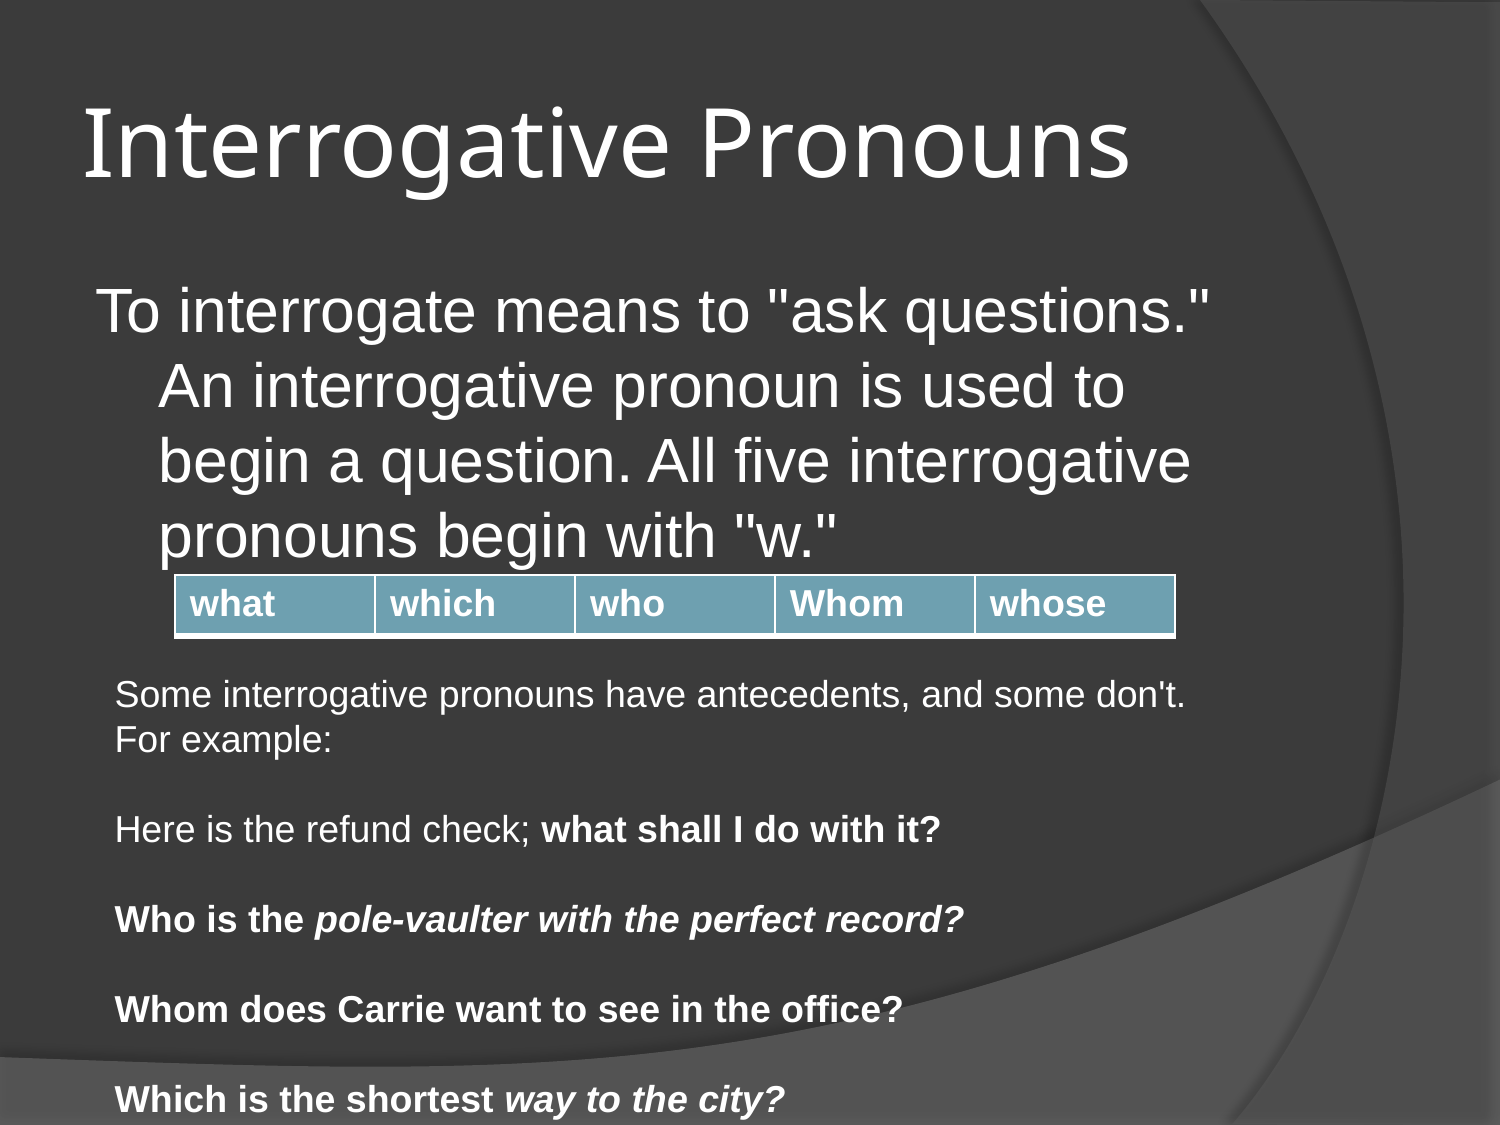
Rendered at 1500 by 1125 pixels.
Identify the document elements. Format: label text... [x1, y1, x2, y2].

table_header what [176, 576, 374, 633]
table_header whose [976, 576, 1174, 633]
table_header Whom [776, 576, 974, 633]
table_header which [376, 576, 574, 633]
table_header who [576, 576, 774, 633]
list To interrogate means to "ask questions." An interrogative pronoun is used to begin a question. All five interrogative pronouns begin with "w." [75, 262, 1300, 1005]
title Interrogative Pronouns [75, 45, 1300, 233]
text_box Some interrogative pronouns have antecedents, and some don't. For example: Here is the refund check; what shall I do with it? Who is the pole-vaulter with the perfect record? Whom does Carrie want to see in the office? Which is the shortest way to the city? [99, 662, 1225, 1125]
